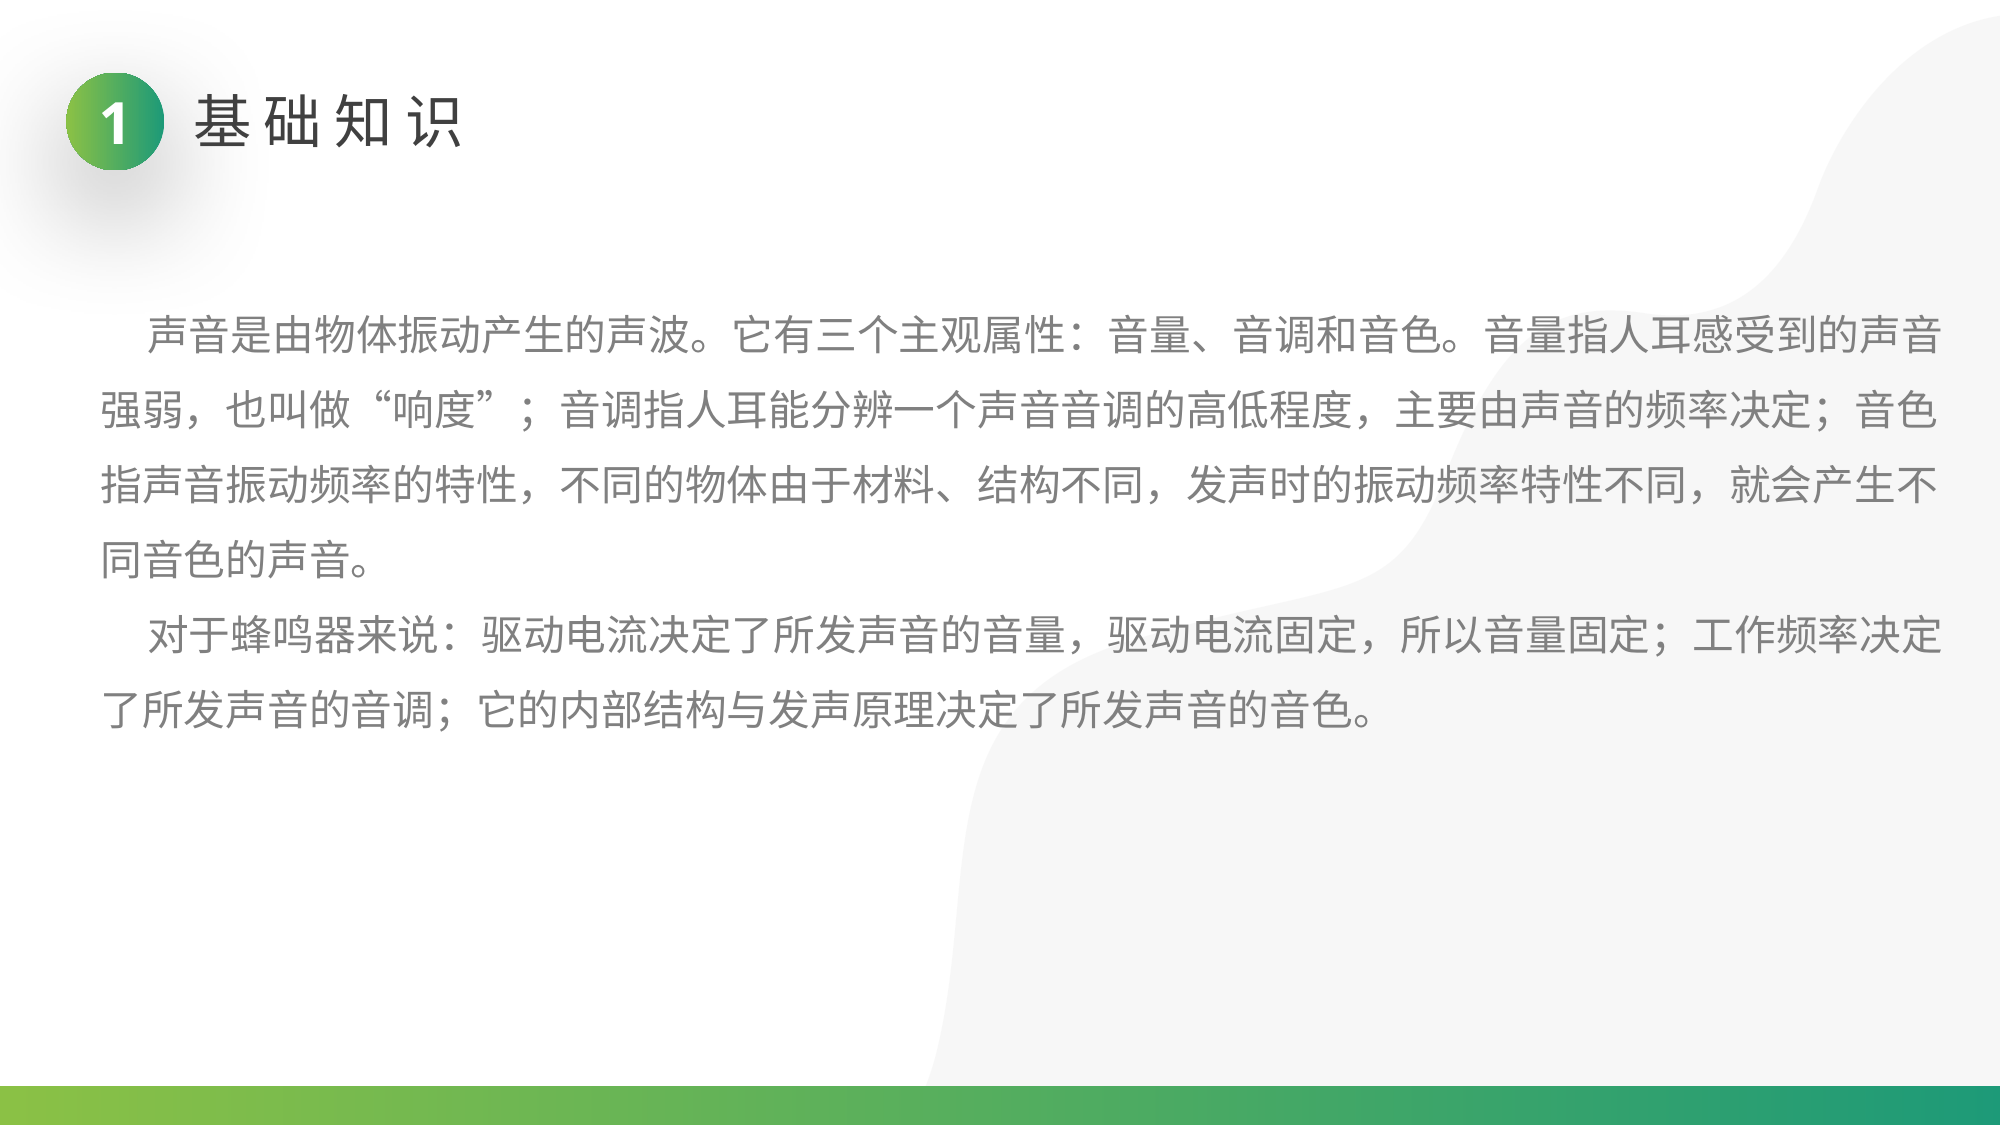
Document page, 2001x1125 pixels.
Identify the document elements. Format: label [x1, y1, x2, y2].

text_box [0, 15, 2000, 1125]
